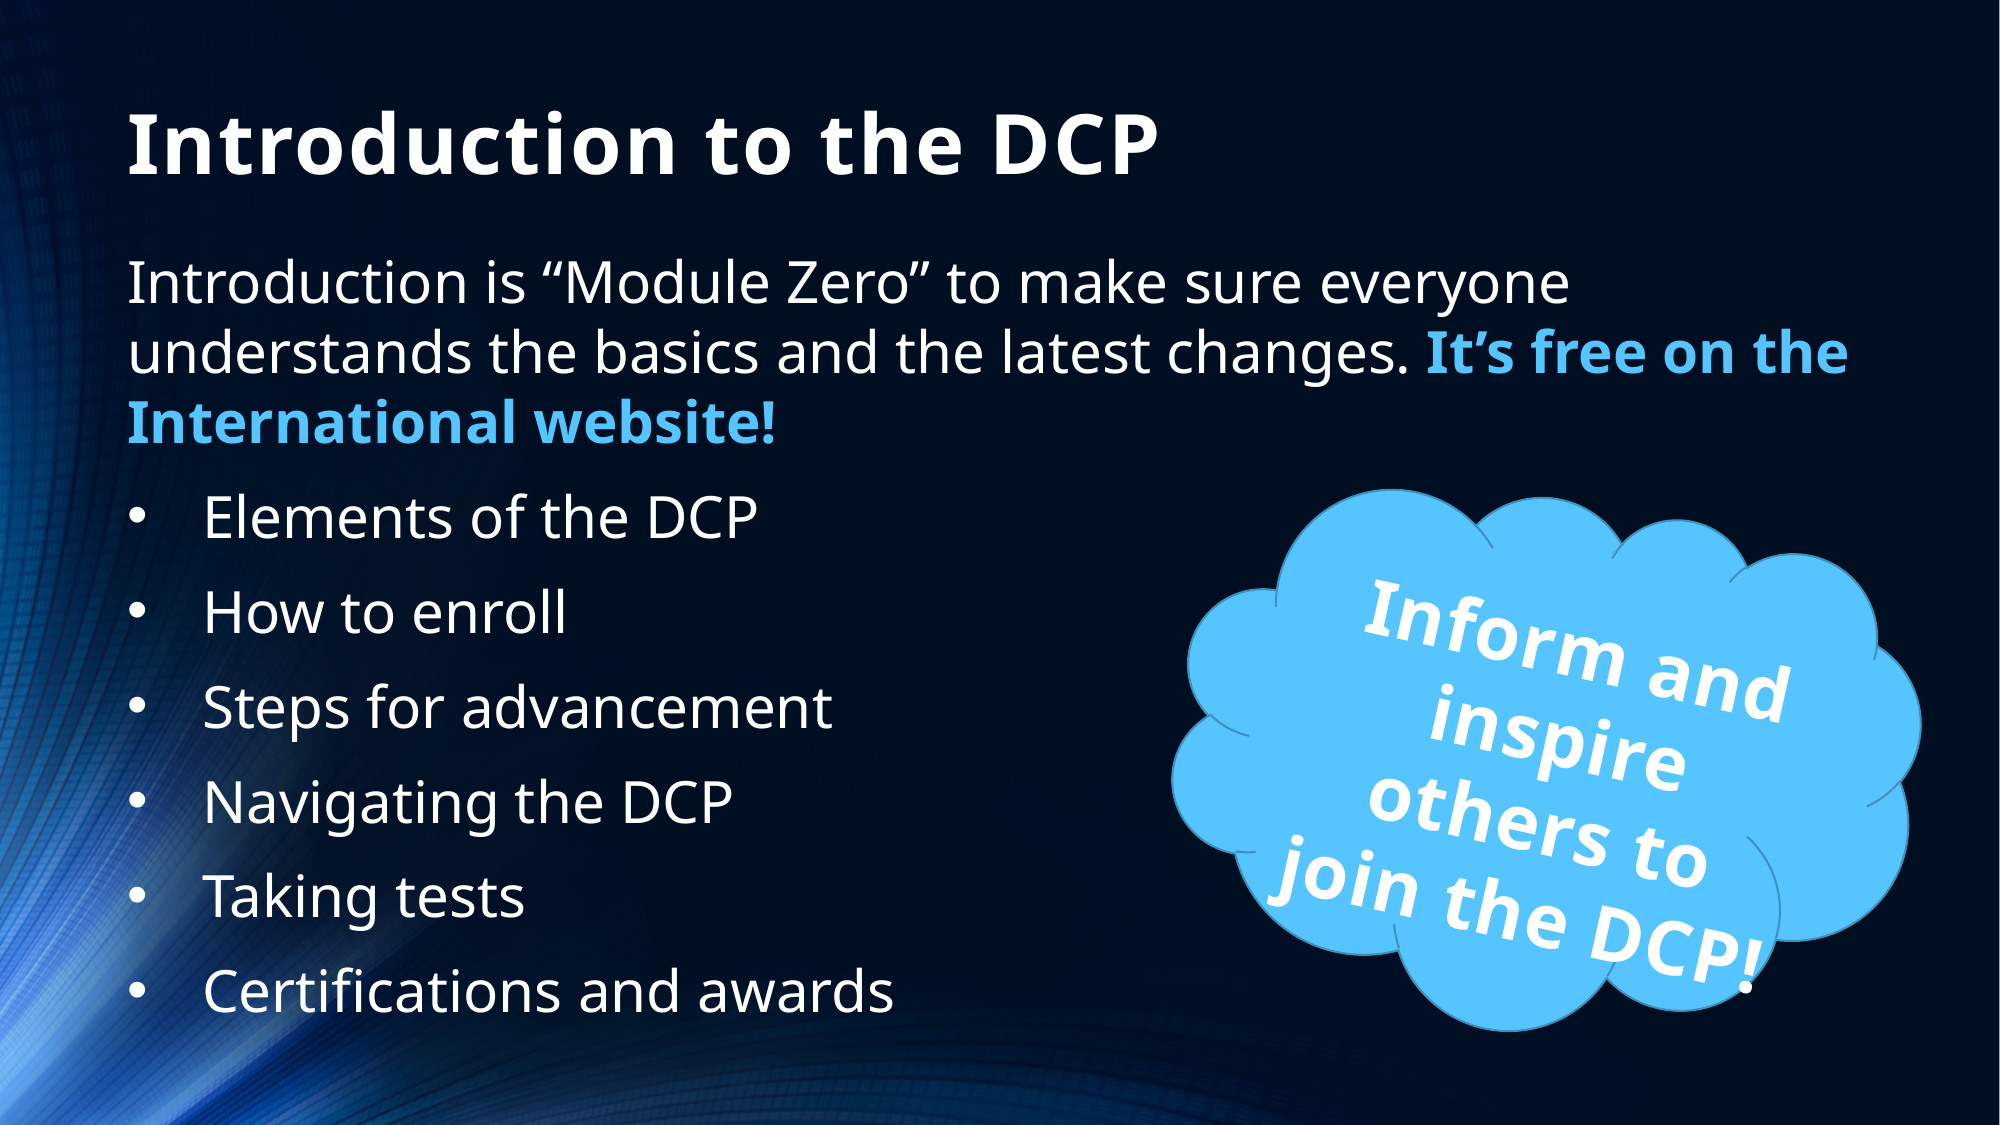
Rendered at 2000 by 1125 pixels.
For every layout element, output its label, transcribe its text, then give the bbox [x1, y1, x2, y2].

title Introduction to the DCP [112, 77, 1725, 200]
picture [0, 0, 2000, 1125]
text_box Introduction is “Module Zero” to make sure everyone understands the basics and the latest changes. It’s free on the International website! Elements of the DCP How to enroll Steps for advancement Navigating the DCP Taking tests Certifications and awards [112, 237, 1888, 1032]
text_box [1172, 488, 1916, 1033]
